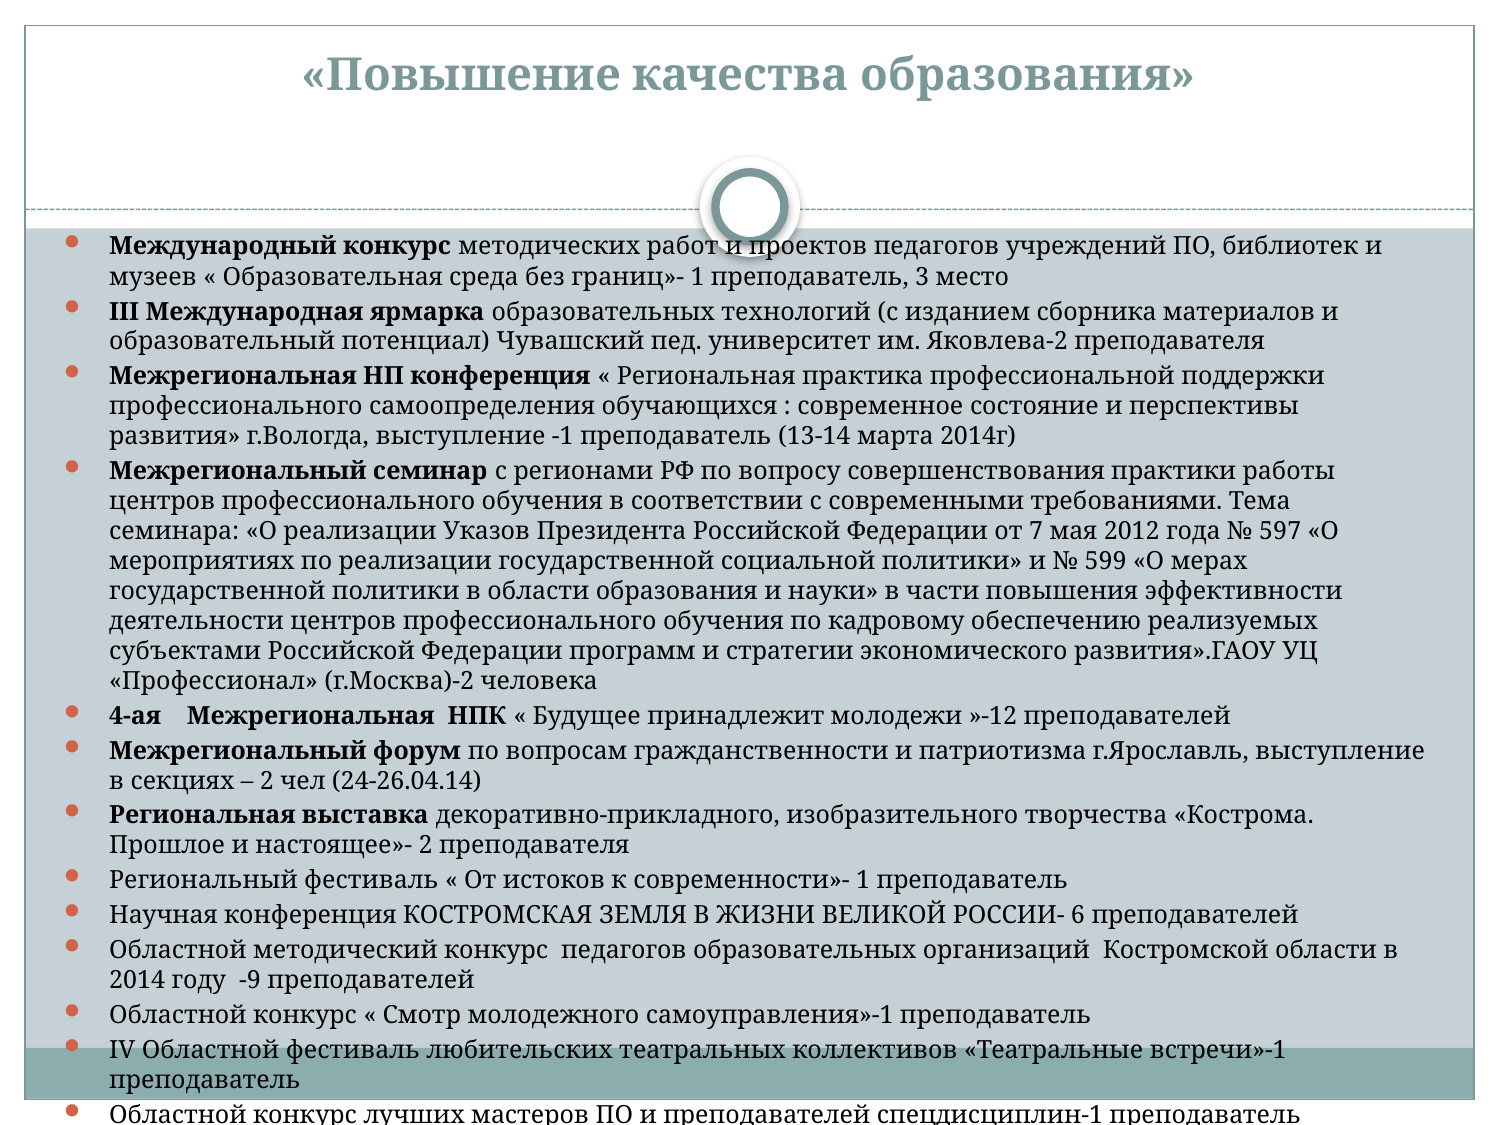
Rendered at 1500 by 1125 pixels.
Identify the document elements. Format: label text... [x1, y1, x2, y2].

title «Повышение качества образования» [49, 37, 1450, 162]
list Международный конкурс методических работ и проектов педагогов учреждений ПО, библиотек и музеев « Образовательная среда без границ»- 1 преподаватель, 3 место III Международная ярмарка образовательных технологий (с изданием сборника материалов и образовательный потенциал) Чувашский пед. университет им. Яковлева-2 преподавателя Межрегиональная НП конференция « Региональная практика профессиональной поддержки профессионального самоопределения обучающихся : современное состояние и перспективы развития» г.Вологда, выступление -1 преподаватель (13-14 марта 2014г) Межрегиональный семинар с регионами РФ по вопросу совершенствования практики работы центров профессионального обучения в соответствии с современными требованиями. Тема семинара: «О реализации Указов Президента Российской Федерации от 7 мая 2012 года № 597 «О мероприятиях по реализации государственной социальной политики» и № 599 «О мерах государственной политики в области образования и науки» в части повышения эффективности деятельности центров профессионального обучения по кадровому обеспечению реализуемых субъектами Российской Федерации программ и стратегии экономического развития».ГАОУ УЦ «Профессионал» (г.Москва)-2 человека 4-ая Межрегиональная НПК « Будущее принадлежит молодежи »-12 преподавателей Межрегиональный форум по вопросам гражданственности и патриотизма г.Ярославль, выступление в секциях – 2 чел (24-26.04.14) Региональная выставка декоративно-прикладного, изобразительного творчества «Кострома. Прошлое и настоящее»- 2 преподавателя Региональный фестиваль « От истоков к современности»- 1 преподаватель Научная конференция КОСТРОМСКАЯ ЗЕМЛЯ В ЖИЗНИ ВЕЛИКОЙ РОССИИ- 6 преподавателей Областной методический конкурс педагогов образовательных организаций Костромской области в 2014 году -9 преподавателей Областной конкурс « Смотр молодежного самоуправления»-1 преподаватель IV Областной фестиваль любительских театральных коллективов «Театральные встречи»-1 преподаватель Областной конкурс лучших мастеров ПО и преподавателей спецдисциплин-1 преподаватель [49, 222, 1445, 1032]
